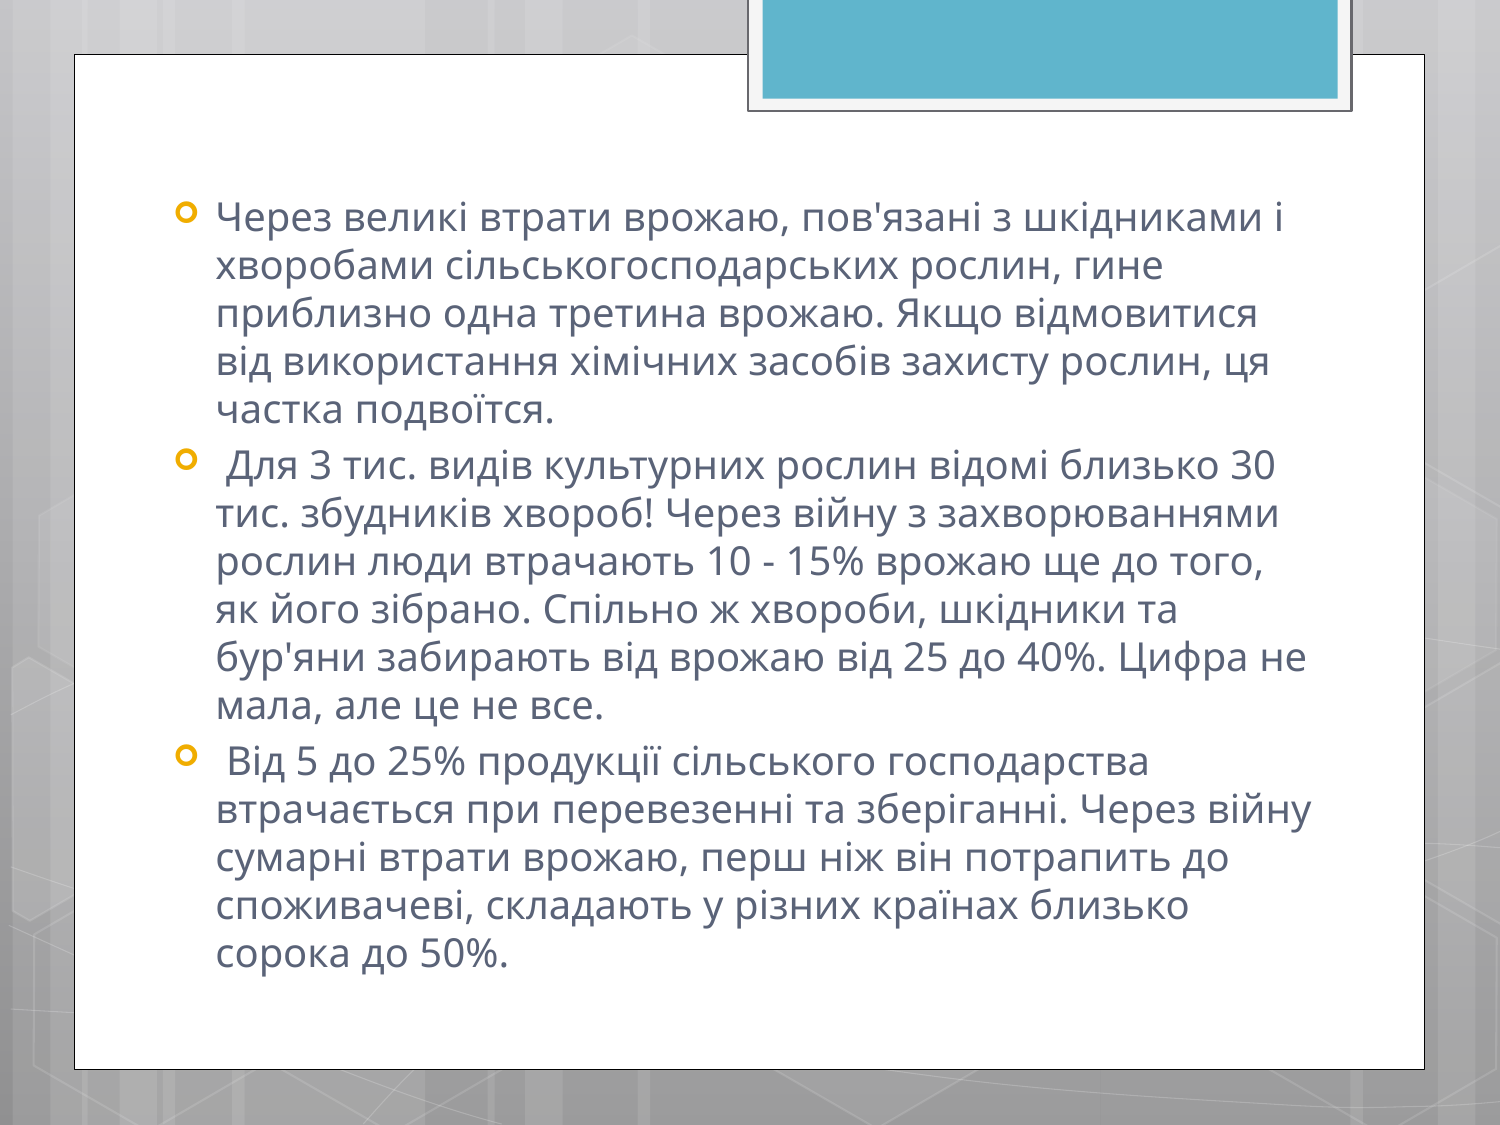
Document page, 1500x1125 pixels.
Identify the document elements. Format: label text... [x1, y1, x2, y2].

list Через великі втрати врожаю, пов'язані з шкідниками і хворобами сільськогосподарських рослин, гине приблизно одна третина врожаю. Якщо відмовитися від використання хімічних засобів захисту рослин, ця частка подвоїтся. Для 3 тис. видів культурних рослин відомі близько 30 тис. збудників хвороб! Через війну з захворюваннями рослин люди втрачають 10 - 15% врожаю ще до того, як його зібрано. Спільно ж хвороби, шкідники та бур'яни забирають від врожаю від 25 до 40%. Цифра не мала, але це не все. Від 5 до 25% продукції сільського господарства втрачається при перевезенні та зберіганні. Через війну сумарні втрати врожаю, перш ніж він потрапить до споживачеві, складають у різних країнах близько сорока до 50%. [147, 184, 1329, 988]
